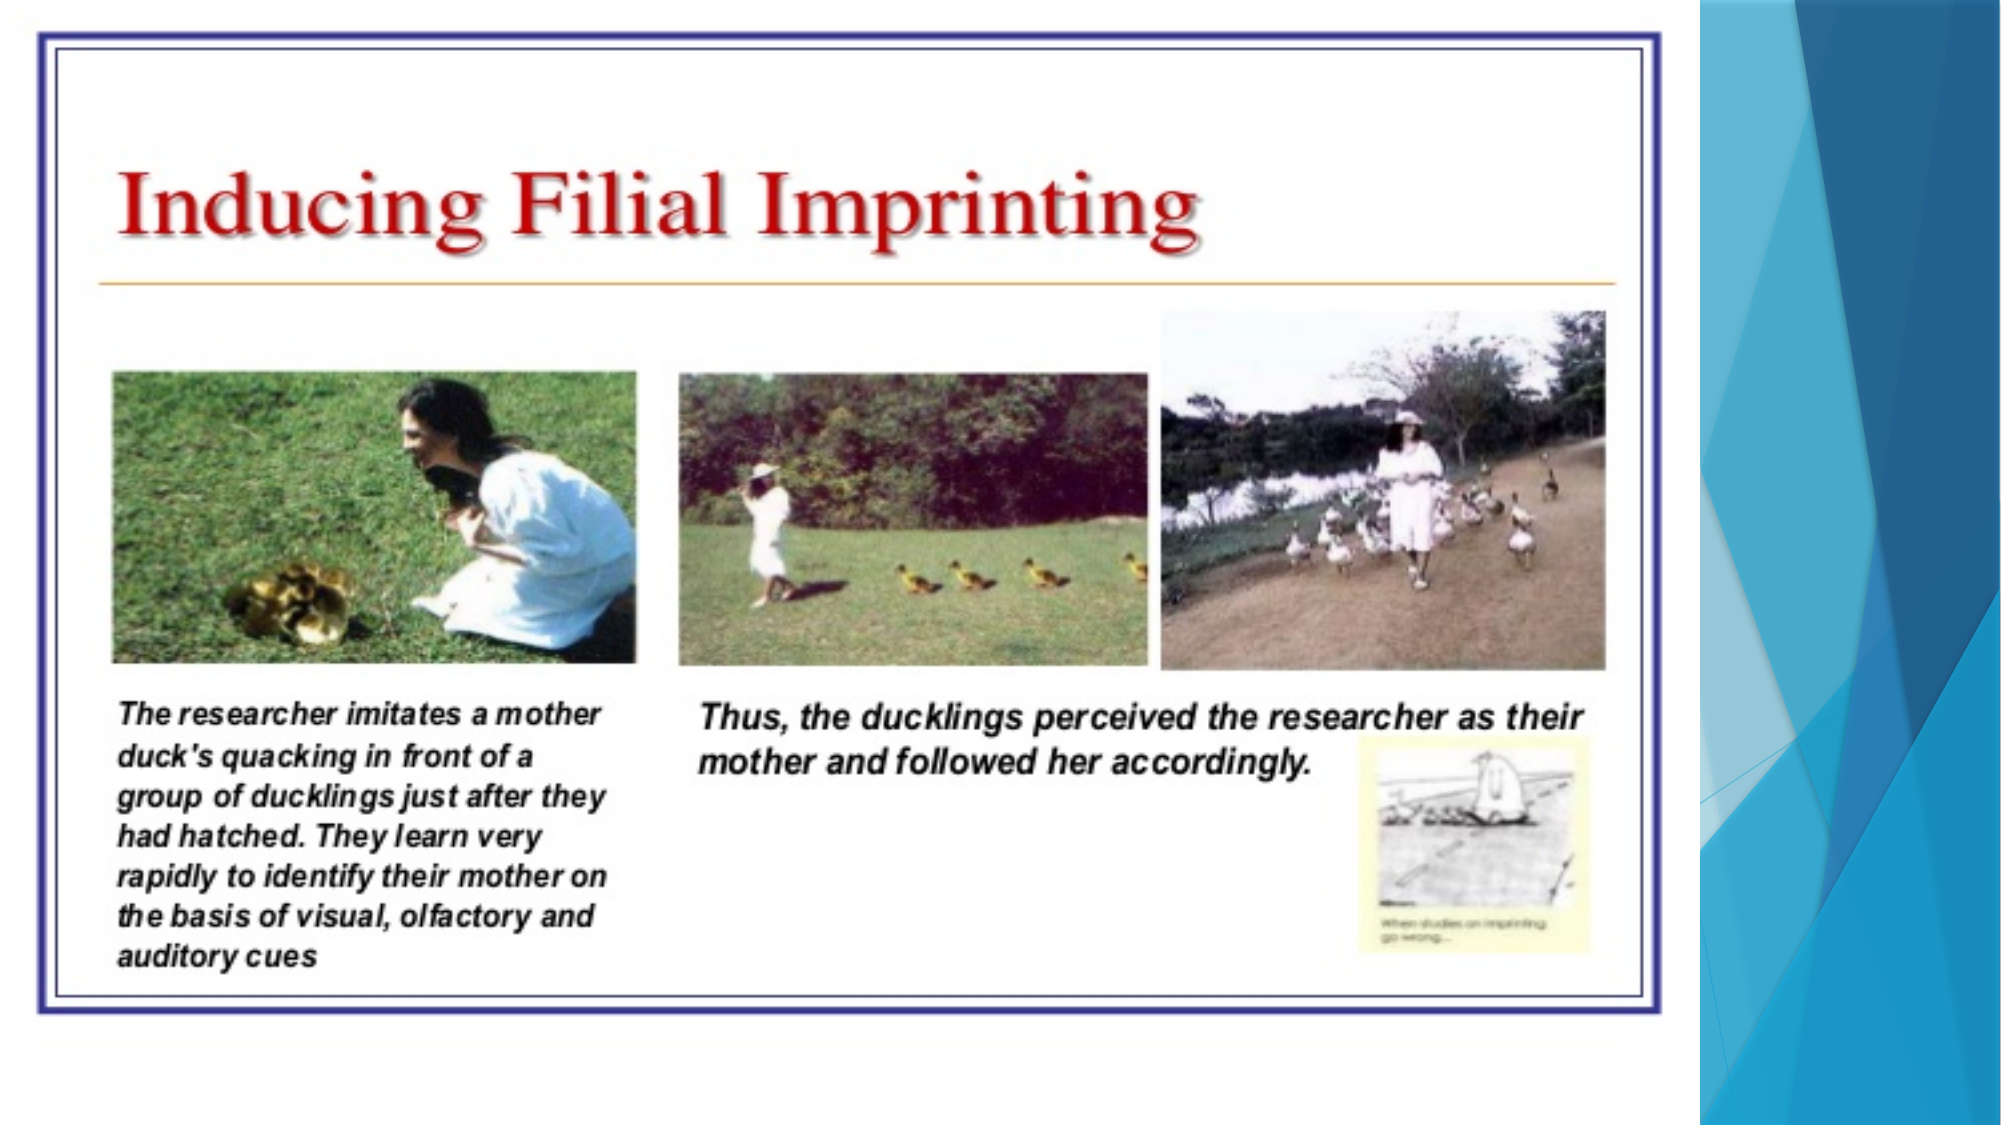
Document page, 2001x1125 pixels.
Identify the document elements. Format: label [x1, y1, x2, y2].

list [0, 0, 1700, 1125]
